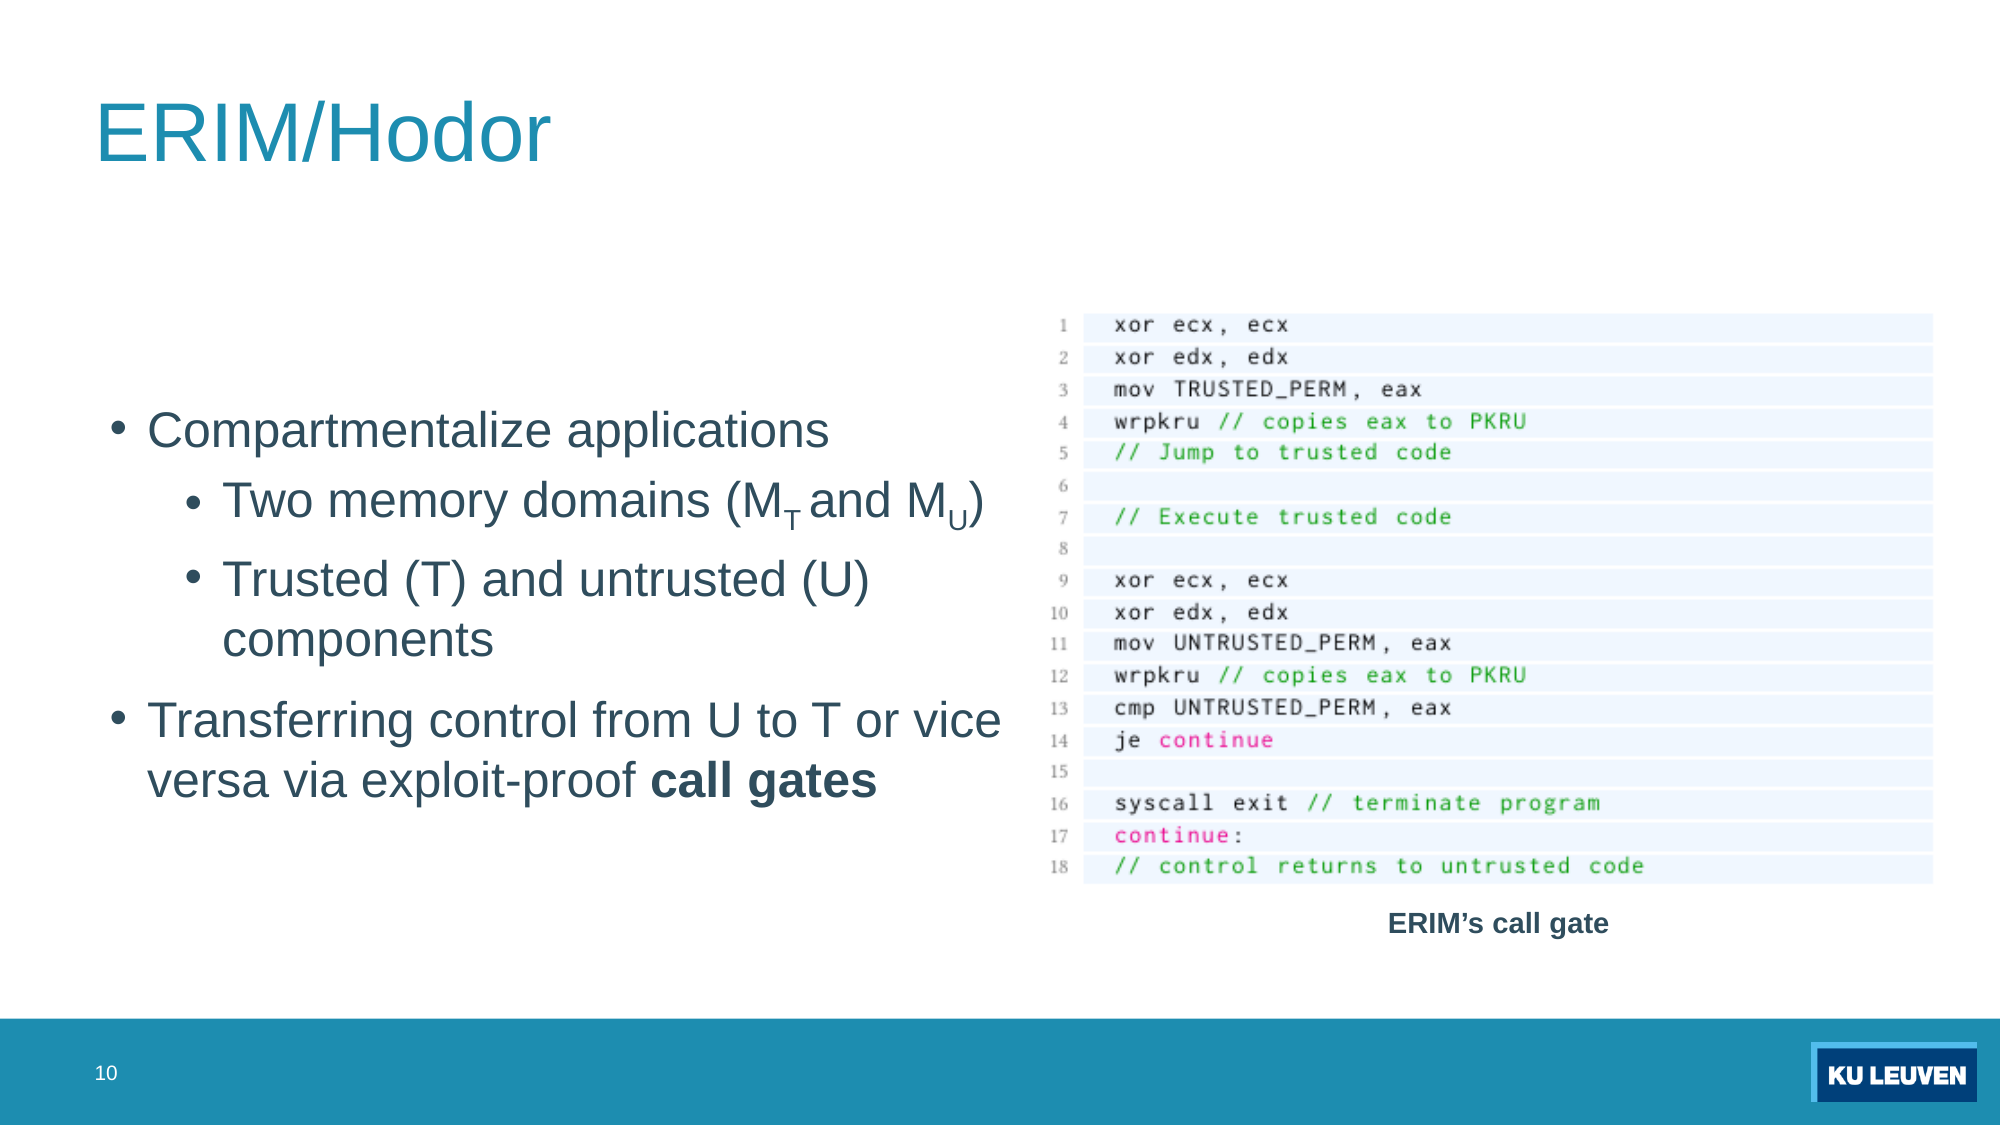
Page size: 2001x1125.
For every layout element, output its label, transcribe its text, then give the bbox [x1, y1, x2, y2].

picture [1811, 1042, 1977, 1102]
list Compartmentalize applications Two memory domains (MT and MU) Trusted (T) and untrusted (U) components Transferring control from U to T or vice versa via exploit-proof call gates [94, 309, 1020, 1042]
picture [1050, 305, 1937, 895]
slide_number 10 [94, 1042, 201, 1125]
text_box ERIM’s call gate [1373, 895, 1650, 933]
title ERIM/Hodor [94, 33, 1906, 223]
